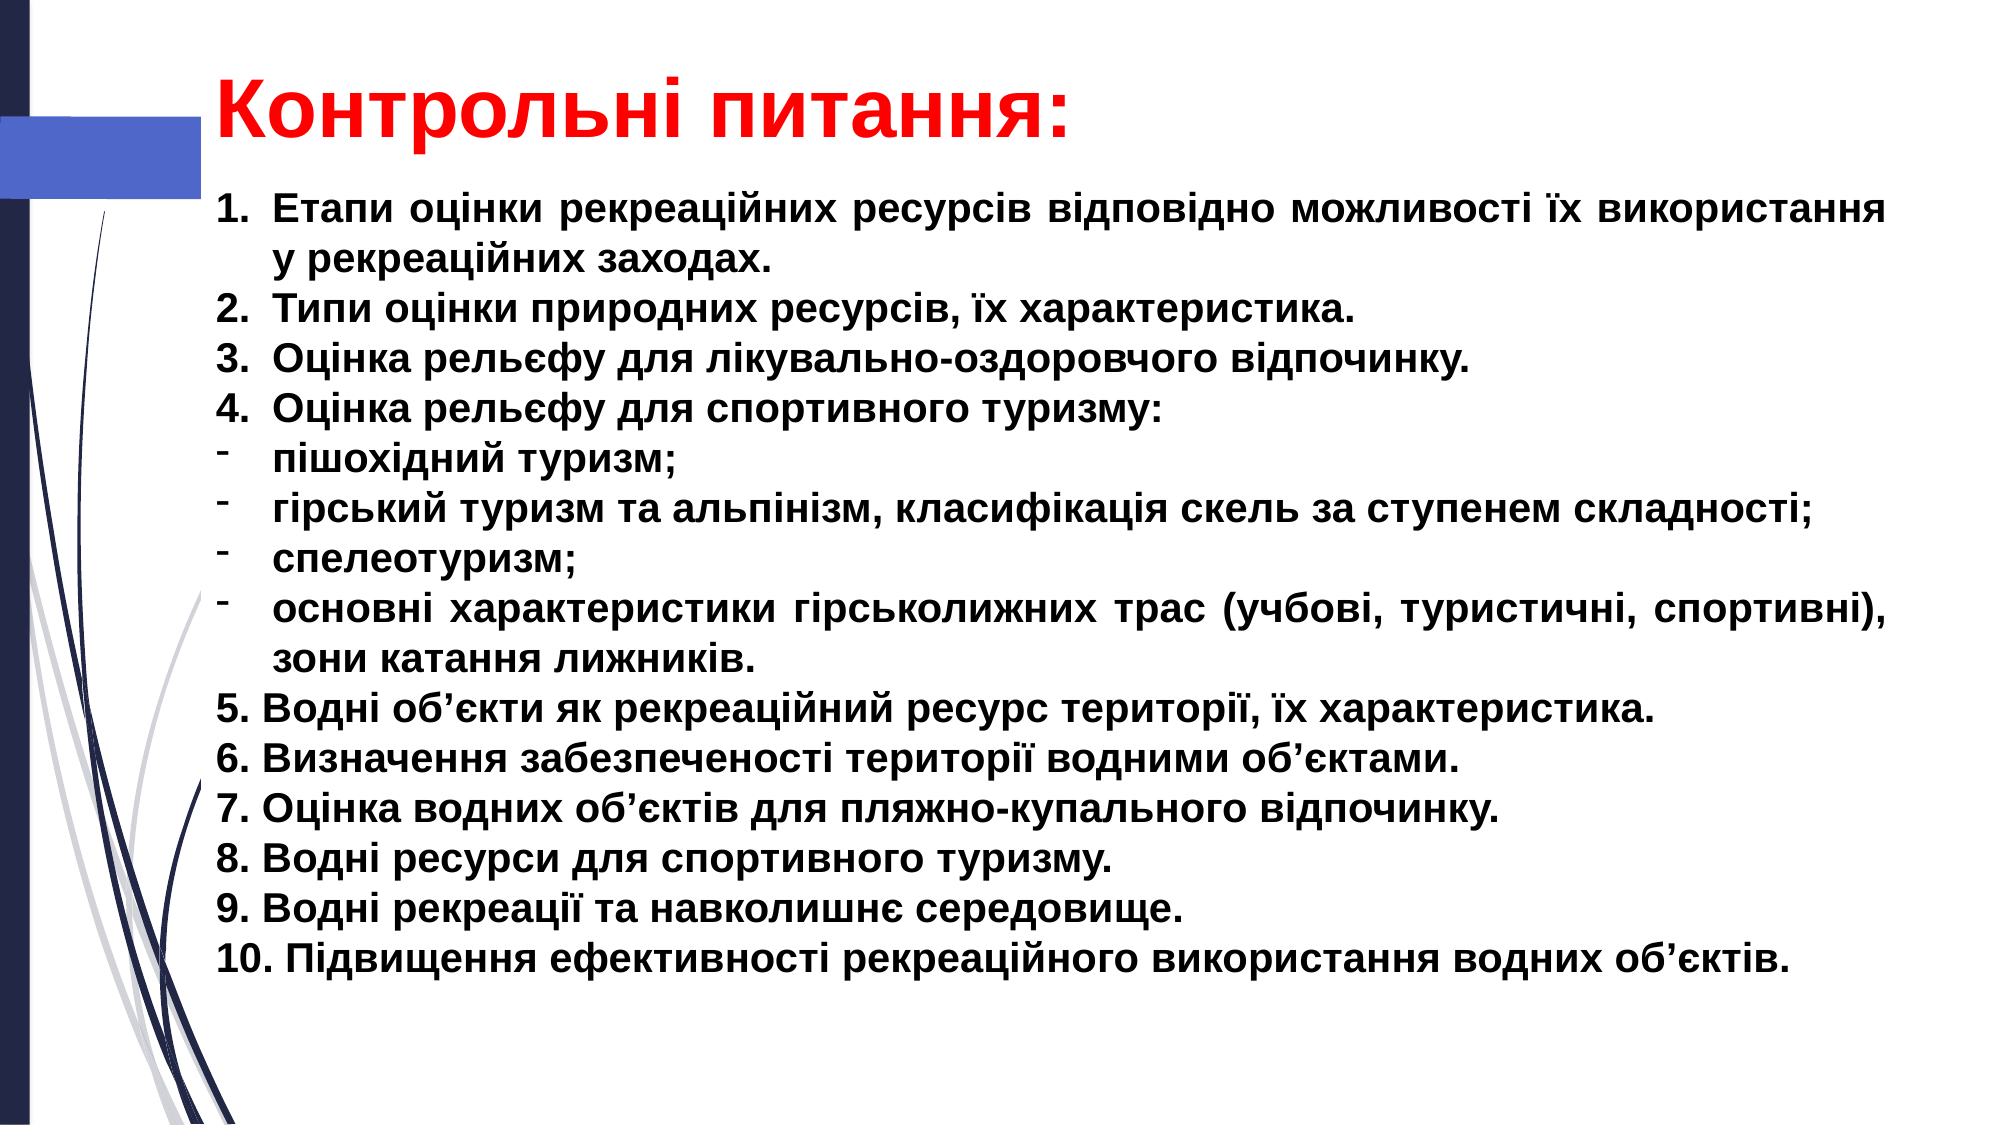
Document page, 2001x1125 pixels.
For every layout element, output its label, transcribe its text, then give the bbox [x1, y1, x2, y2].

text_box Контрольні питання: Етапи оцінки рекреаційних ресурсів відповідно можливості їх використання у рекреаційних заходах. Типи оцінки природних ресурсів, їх характеристика. Оцінка рельєфу для лікувально-оздоровчого відпочинку. Оцінка рельєфу для спортивного туризму: пішохідний туризм; гірський туризм та альпінізм, класифікація скель за ступенем складності; спелеотуризм; основні характеристики гірськолижних трас (учбові, туристичні, спортивні), зони катання лижників. 5. Водні об’єкти як рекреаційний ресурс території, їх характеристика. 6. Визначення забезпеченості території водними об’єктами. 7. Оцінка водних об’єктів для пляжно-купального відпочинку. 8. Водні ресурси для спортивного туризму. 9. Водні рекреації та навколишнє середовище. 10. Підвищення ефективності рекреаційного використання водних об’єктів. [201, 46, 1903, 989]
